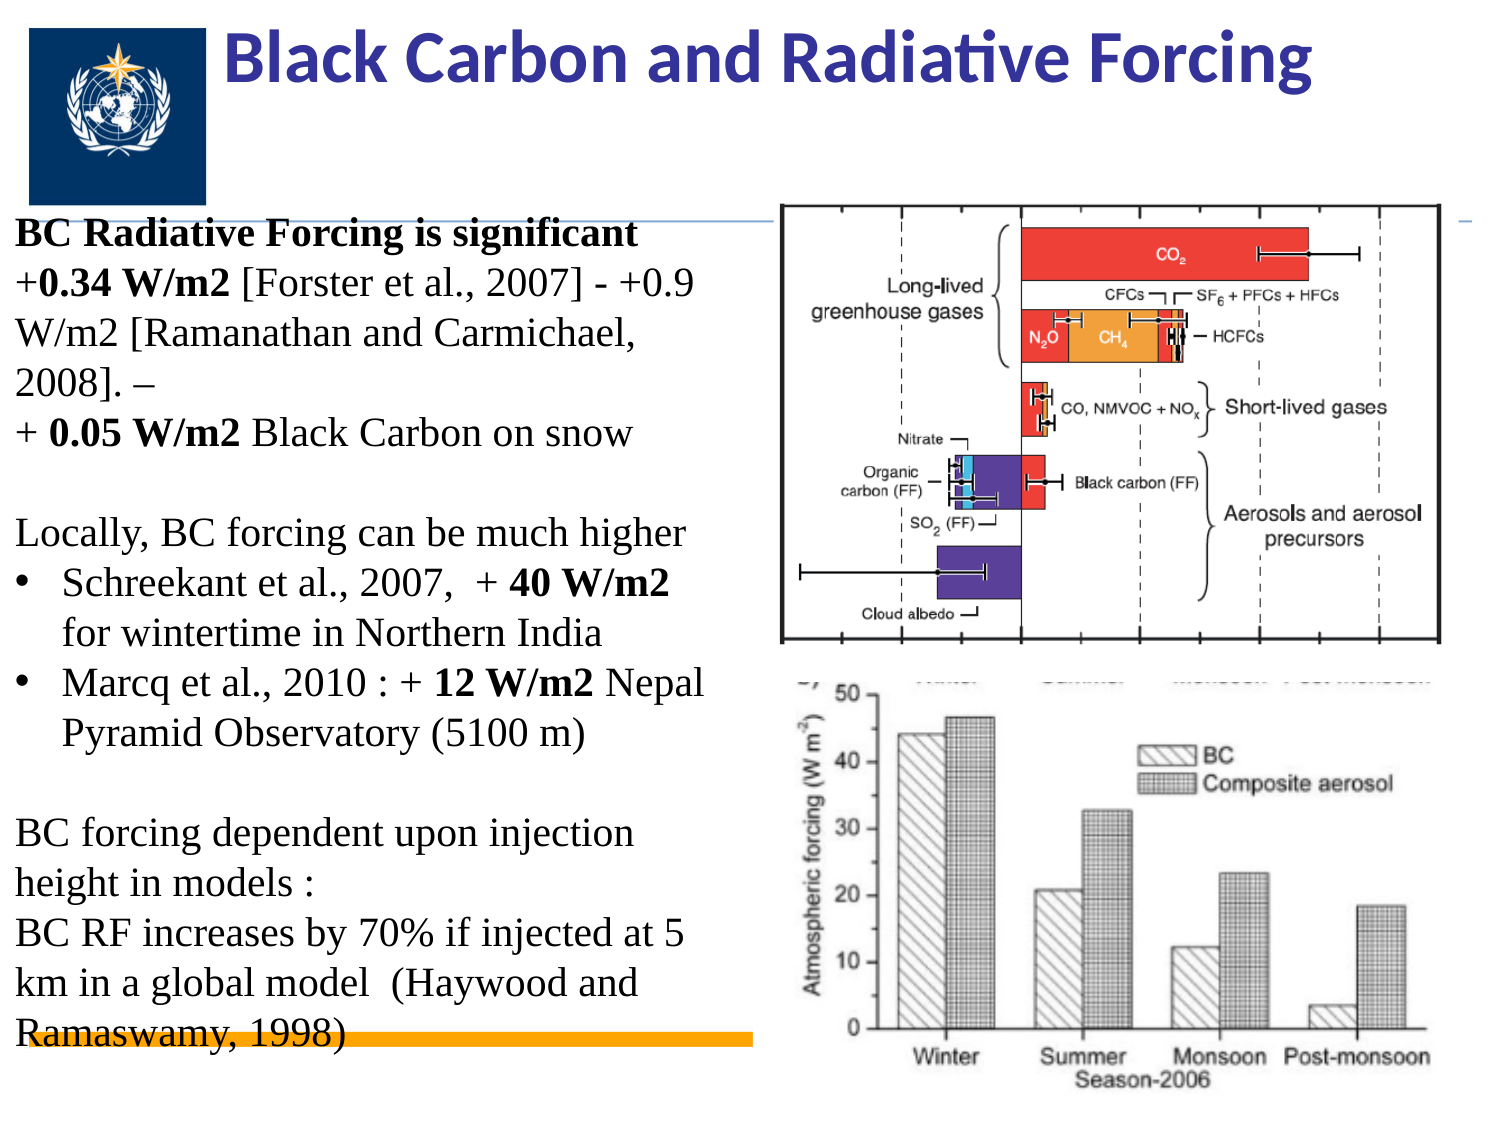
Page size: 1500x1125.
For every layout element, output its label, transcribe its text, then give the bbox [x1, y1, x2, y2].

text_box Black Carbon and Radiative Forcing [209, 0, 1485, 105]
picture [0, 0, 1500, 1125]
text_box BC Radiative Forcing is significant +0.34 W/m2 [Forster et al., 2007] - +0.9 W/m2 [Ramanathan and Carmichael, 2008]. – + 0.05 W/m2 Black Carbon on snow Locally, BC forcing can be much higher Schreekant et al., 2007, + 40 W/m2 for wintertime in Northern India Marcq et al., 2010 : + 12 W/m2 Nepal Pyramid Observatory (5100 m) BC forcing dependent upon injection height in models : BC RF increases by 70% if injected at 5 km in a global model (Haywood and Ramaswamy, 1998) [0, 197, 721, 1063]
